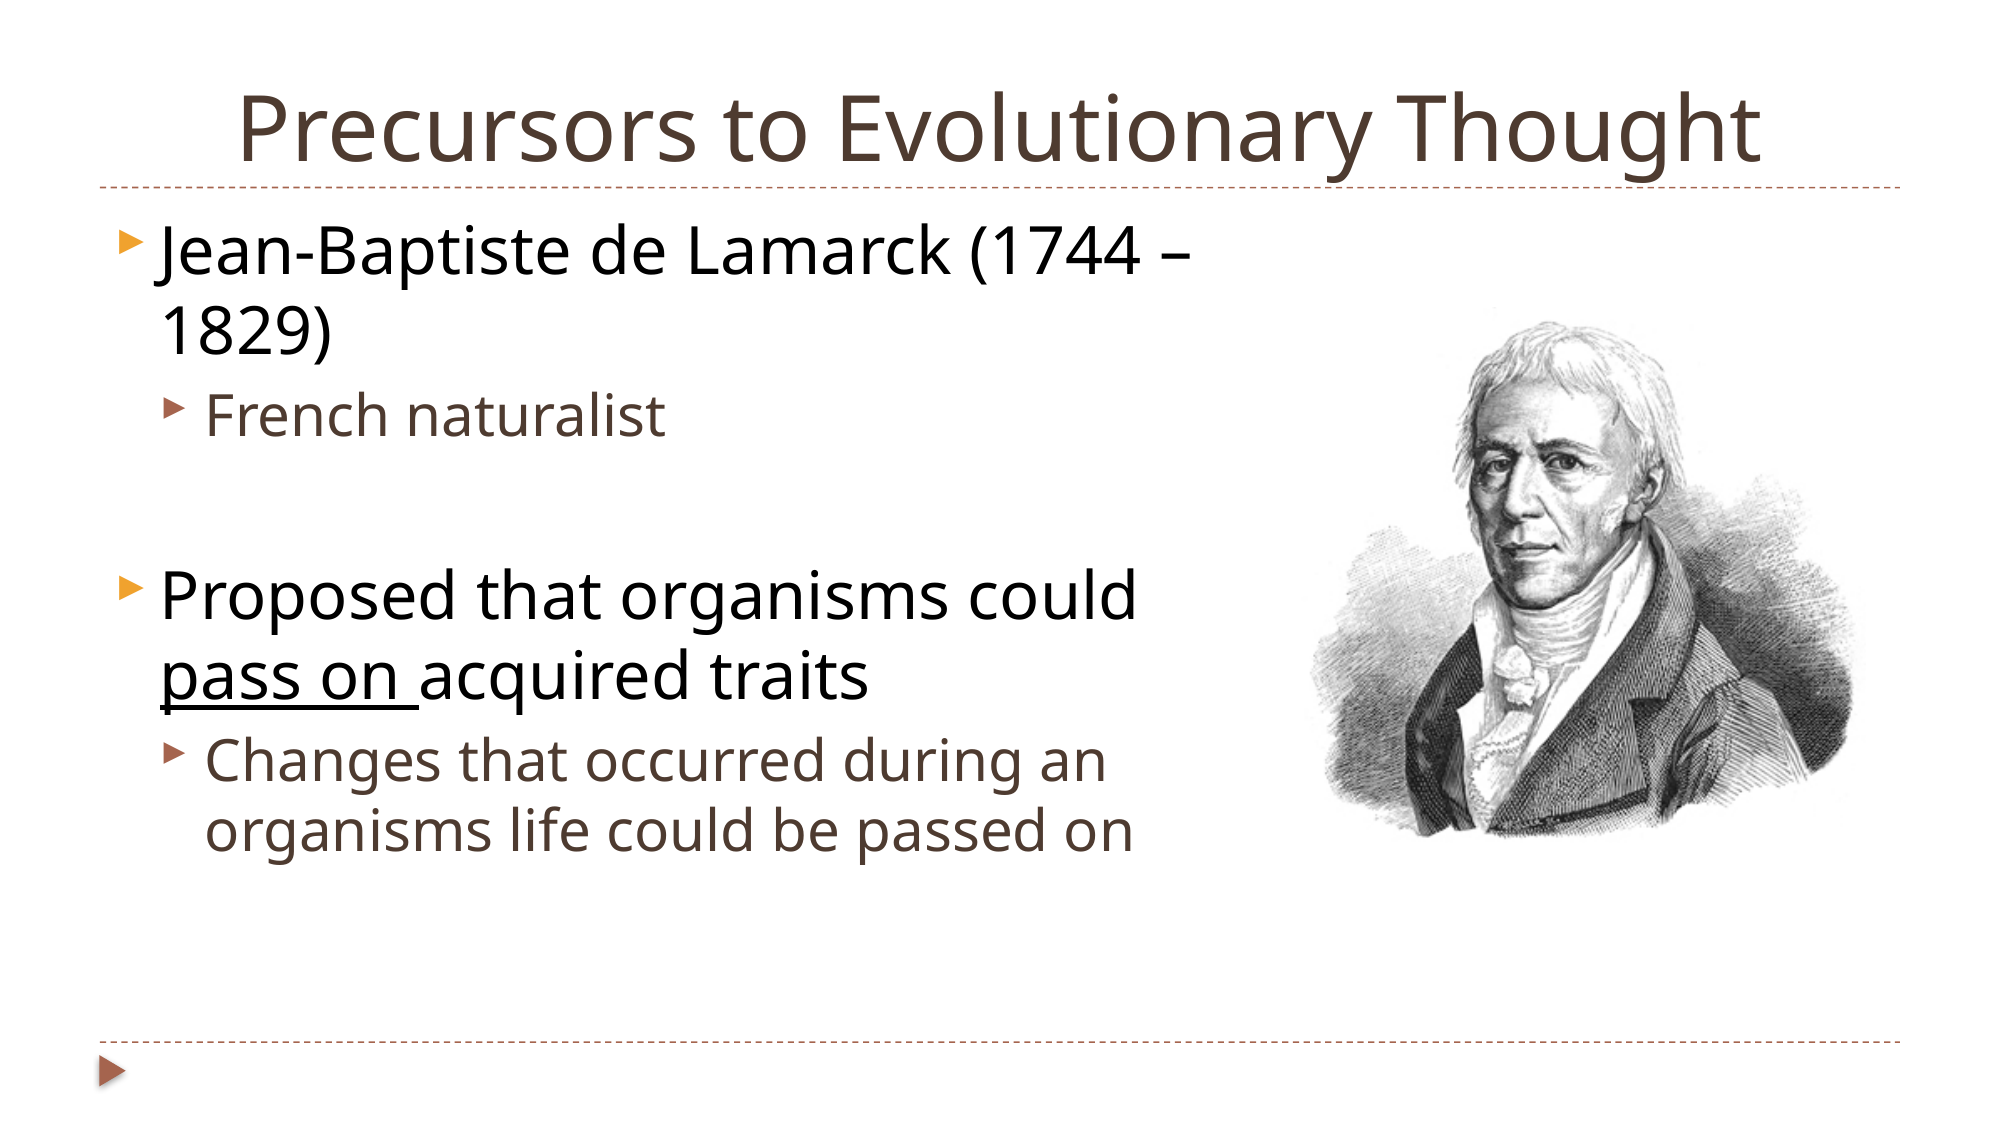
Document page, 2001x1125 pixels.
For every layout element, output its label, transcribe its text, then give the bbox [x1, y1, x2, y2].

list Jean-Baptiste de Lamarck (1744 – 1829) French naturalist Proposed that organisms could pass on acquired traits Changes that occurred during an organisms life could be passed on [99, 200, 1278, 1010]
title Precursors to Evolutionary Thought [99, 24, 1900, 188]
picture [1297, 306, 1867, 858]
